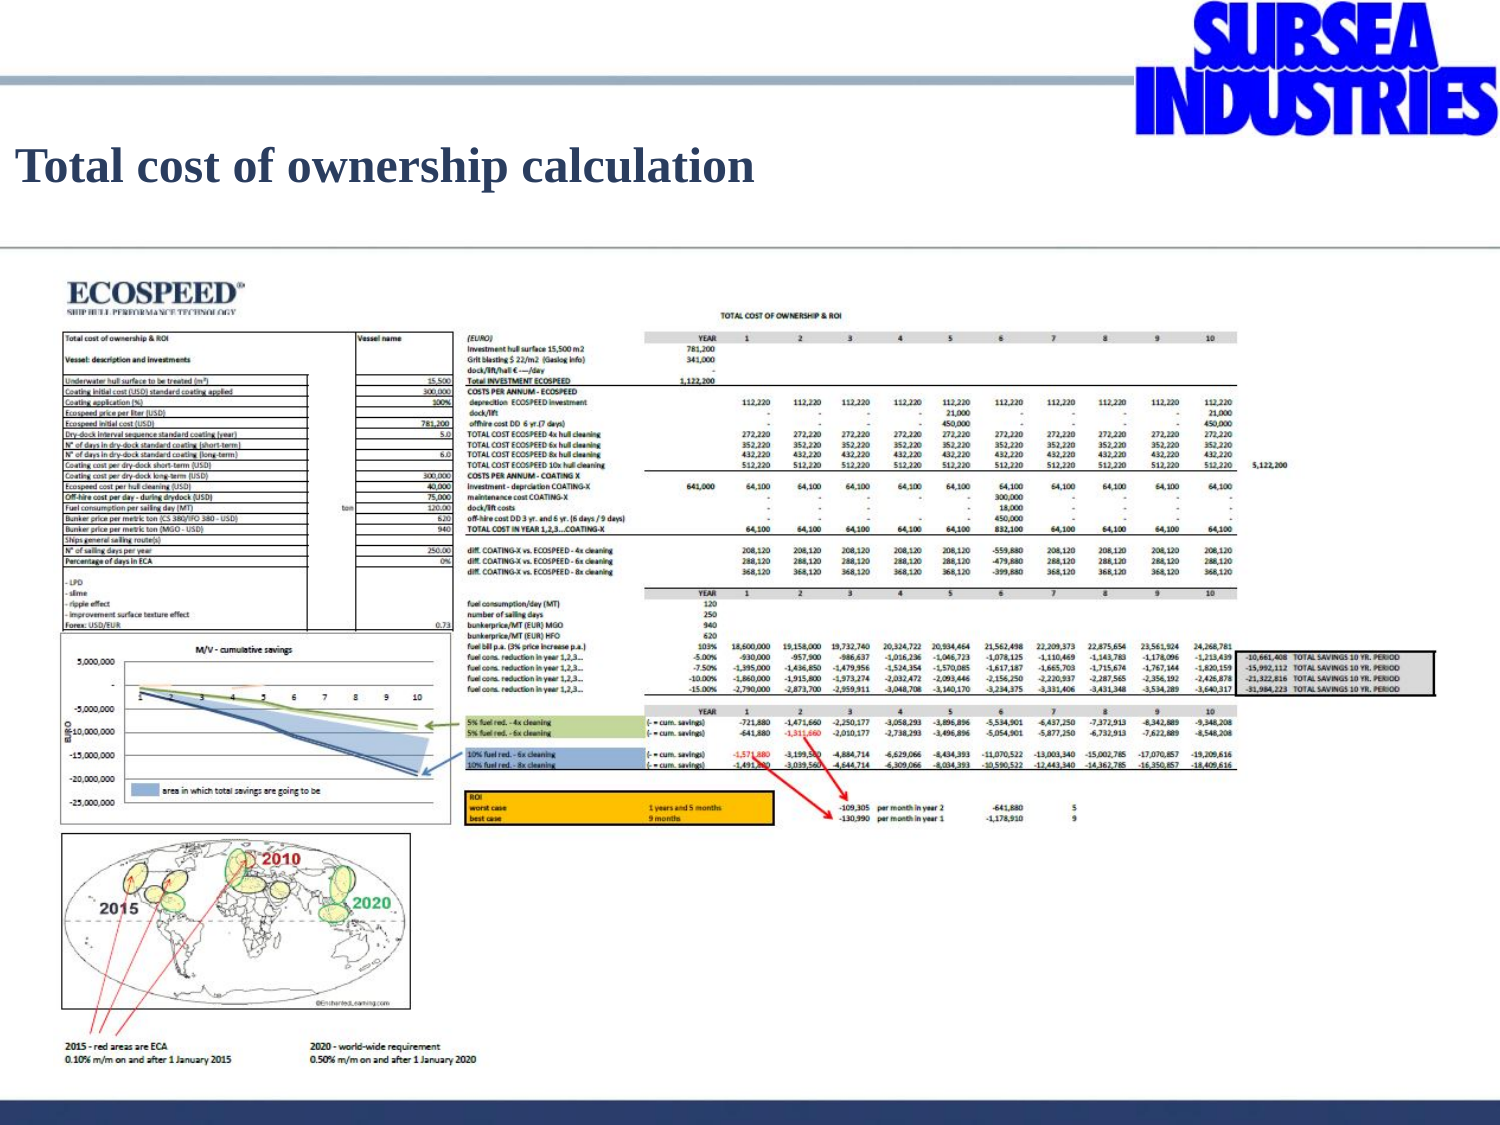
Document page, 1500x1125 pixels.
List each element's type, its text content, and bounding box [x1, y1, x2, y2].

picture [0, 200, 1500, 1125]
text_box Total cost of ownership calculation [0, 124, 1500, 200]
picture [0, 0, 1500, 138]
